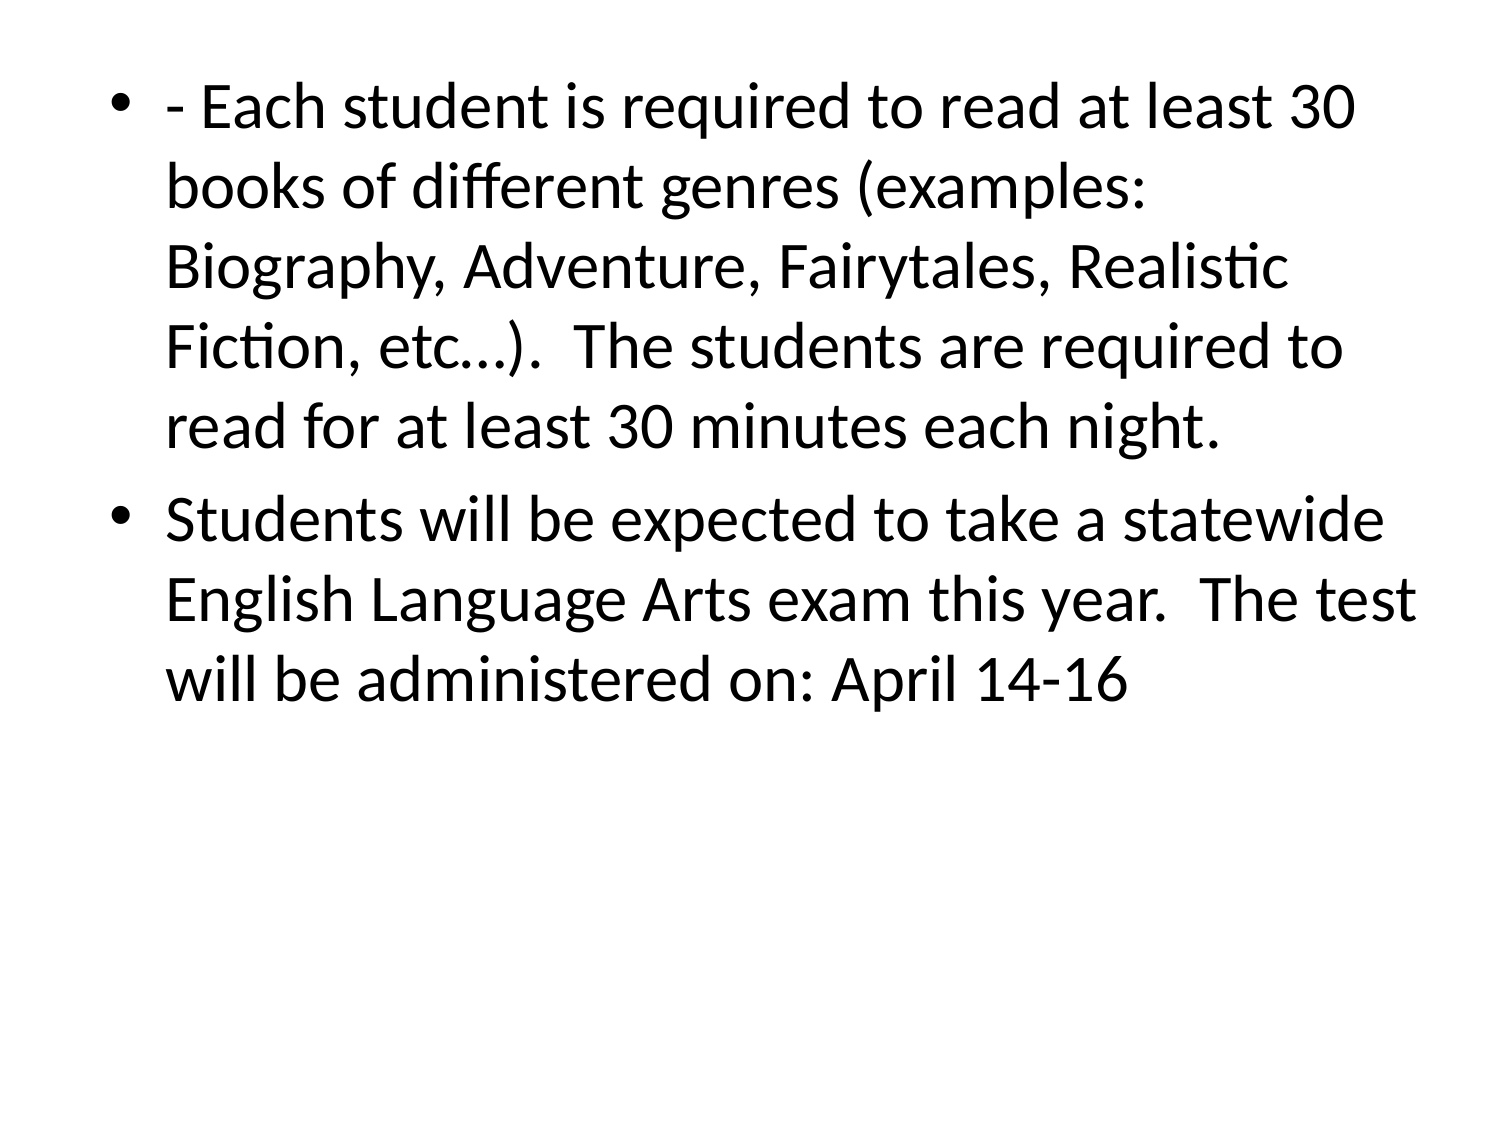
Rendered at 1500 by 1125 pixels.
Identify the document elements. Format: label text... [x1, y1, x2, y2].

list - Each student is required to read at least 30 books of different genres (examples: Biography, Adventure, Fairytales, Realistic Fiction, etc…). The students are required to read for at least 30 minutes each night. Students will be expected to take a statewide English Language Arts exam this year. The test will be administered on: April 14-16 [94, 54, 1445, 1075]
